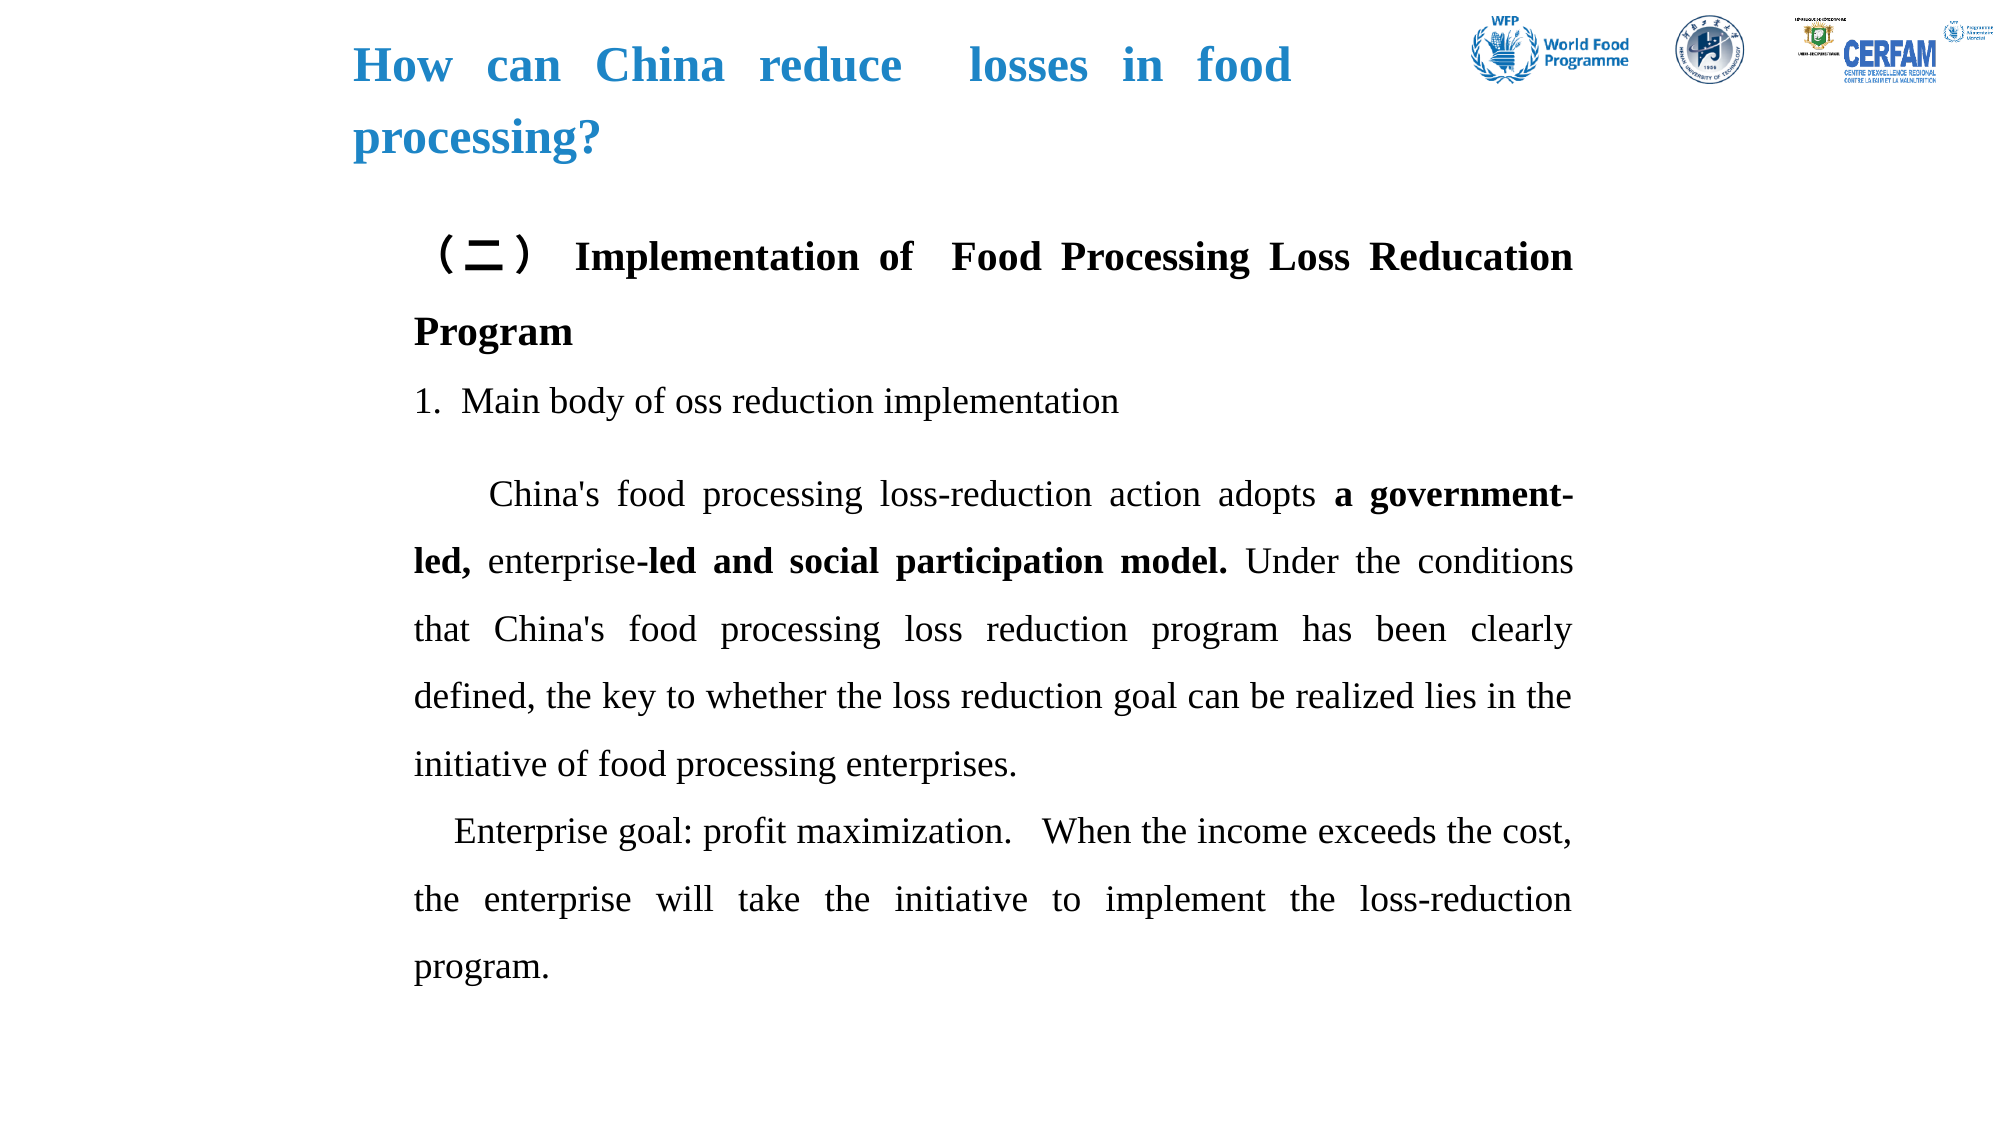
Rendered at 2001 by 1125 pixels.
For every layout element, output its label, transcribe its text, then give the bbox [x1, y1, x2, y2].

text_box （二）Implementation of Food Processing Loss Reducation Program 1. Main body of oss reduction implementation China's food processing loss-reduction action adopts a government-led, enterprise-led and social participation model. Under the conditions that China's food processing loss reduction program has been clearly defined, the key to whether the loss reduction goal can be realized lies in the initiative of food processing enterprises. Enterprise goal: profit maximization. When the income exceeds the cost, the enterprise will take the initiative to implement the loss-reduction program. [399, 196, 1589, 929]
text_box How can China reduce losses in food processing? [338, 12, 1308, 172]
picture [1792, 13, 1999, 93]
picture [1454, 2, 1746, 97]
